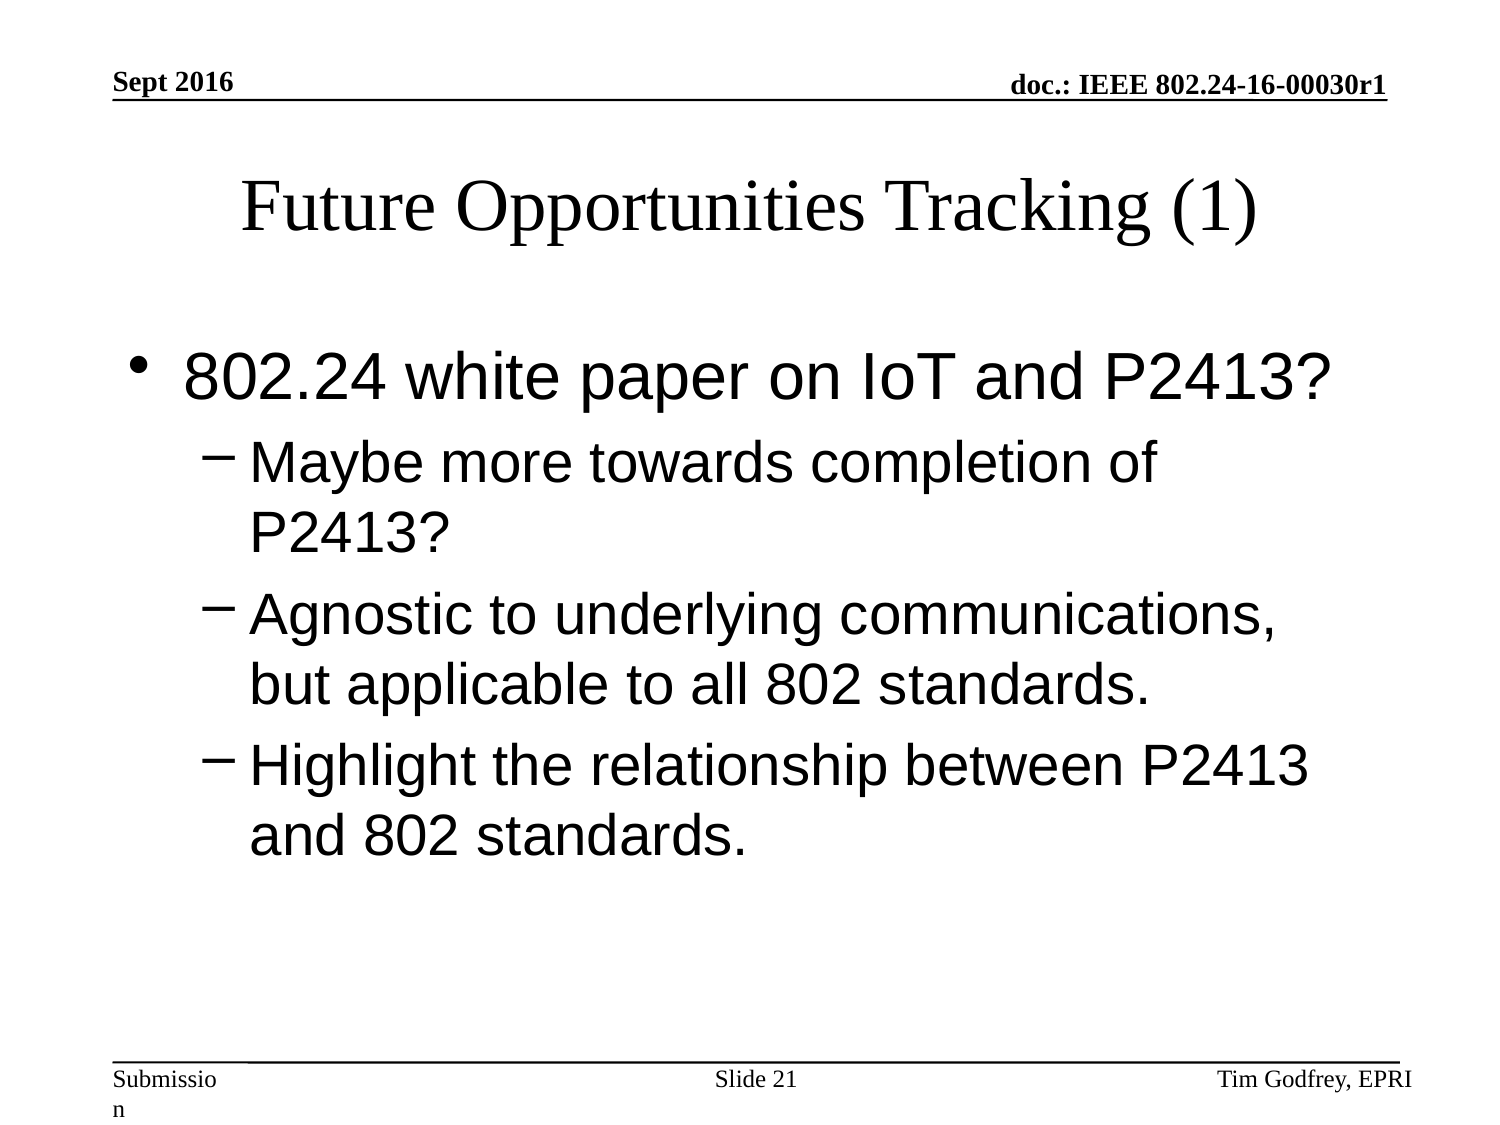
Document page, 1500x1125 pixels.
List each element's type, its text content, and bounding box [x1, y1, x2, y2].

footer Tim Godfrey, EPRI [900, 1062, 1413, 1093]
title Future Opportunities Tracking (1) [112, 112, 1388, 288]
list 802.24 white paper on IoT and P2413? Maybe more towards completion of P2413? Agnostic to underlying communications, but applicable to all 802 standards. Highlight the relationship between P2413 and 802 standards. [112, 324, 1388, 1000]
slide_number Slide 21 [712, 1062, 800, 1093]
